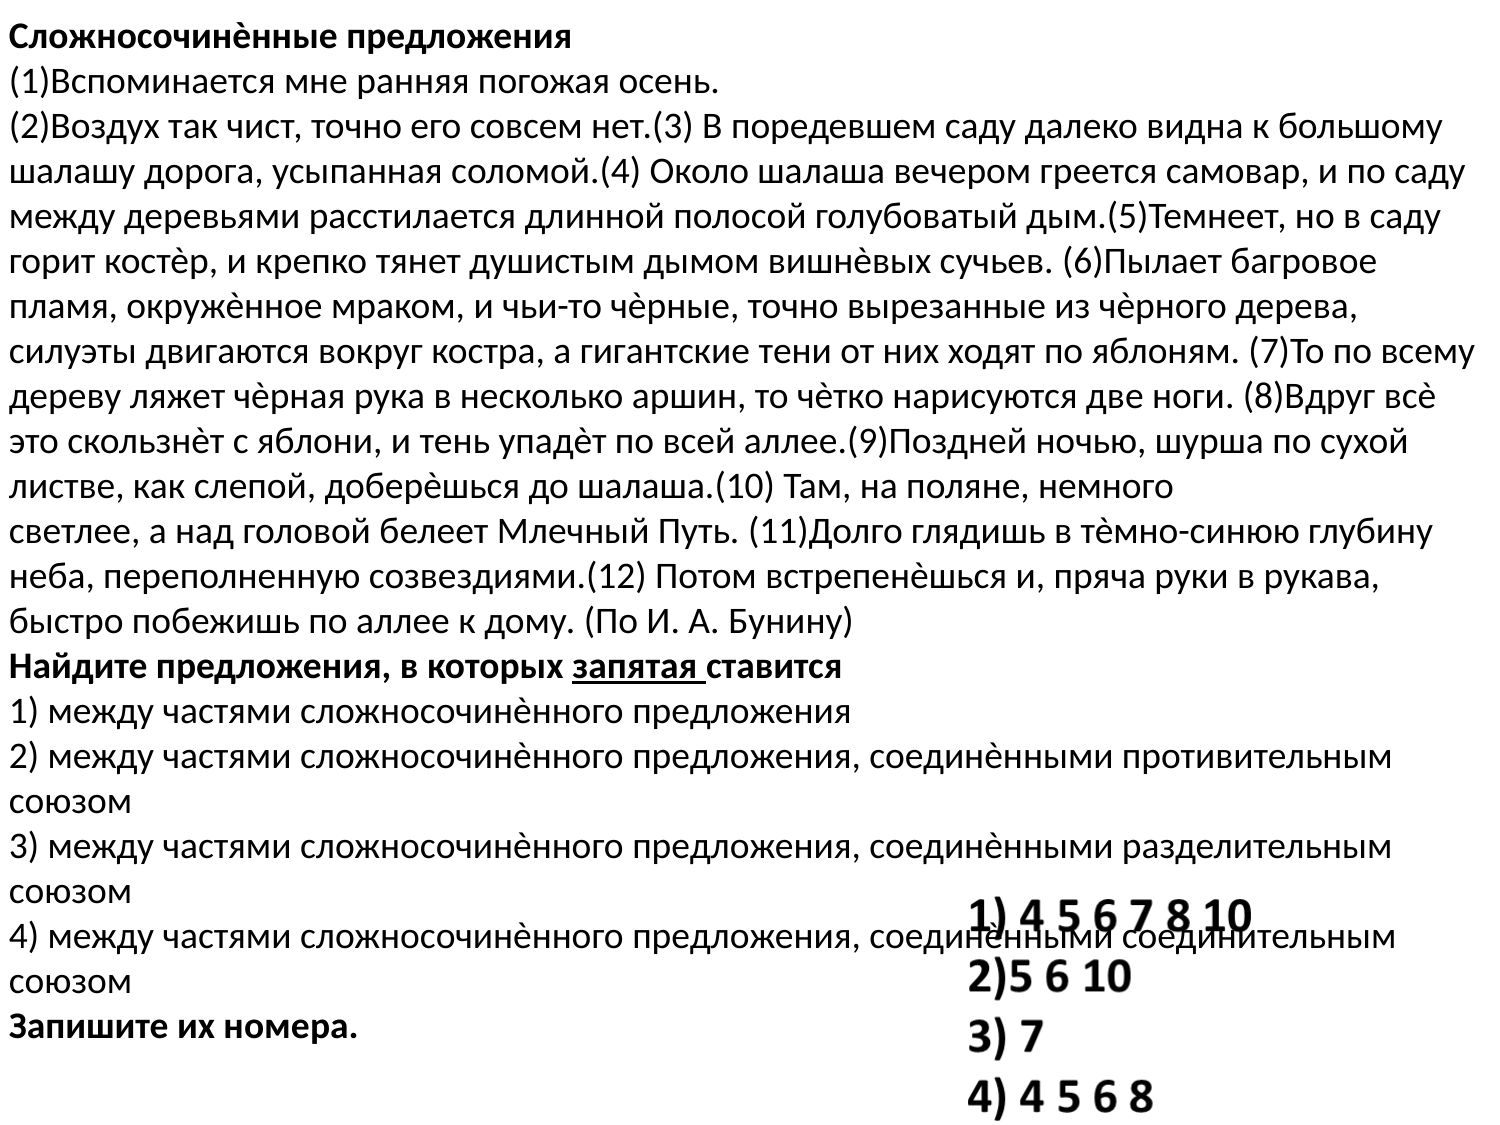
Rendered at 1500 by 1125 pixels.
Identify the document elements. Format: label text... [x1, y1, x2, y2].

picture [937, 869, 1282, 1125]
text_box Сложносочинѐнные предложения (1)Вспоминается мне ранняя погожая осень. (2)Воздух так чист, точно его совсем нет.(3) В поредевшем саду далеко видна к большому шалашу дорога, усыпанная соломой.(4) Около шалаша вечером греется самовар, и по саду между деревьями расстилается длинной полосой голубоватый дым.(5)Темнеет, но в саду горит костѐр, и крепко тянет душистым дымом вишнѐвых сучьев. (6)Пылает багровое пламя, окружѐнное мраком, и чьи-то чѐрные, точно вырезанные из чѐрного дерева, силуэты двигаются вокруг костра, а гигантские тени от них ходят по яблоням. (7)То по всему дереву ляжет чѐрная рука в несколько аршин, то чѐтко нарисуются две ноги. (8)Вдруг всѐ это скользнѐт с яблони, и тень упадѐт по всей аллее.(9)Поздней ночью, шурша по сухой листве, как слепой, доберѐшься до шалаша.(10) Там, на поляне, немного светлее, а над головой белеет Млечный Путь. (11)Долго глядишь в тѐмно-синюю глубину неба, переполненную созвездиями.(12) Потом встрепенѐшься и, пряча руки в рукава, быстро побежишь по аллее к дому. (По И. А. Бунину) Найдите предложения, в которых запятая ставится 1) между частями сложносочинѐнного предложения 2) между частями сложносочинѐнного предложения, соединѐнными противительным союзом 3) между частями сложносочинѐнного предложения, соединѐнными разделительным союзом 4) между частями сложносочинѐнного предложения, соединѐнными соединительным союзом Запишите их номера. [0, 3, 1495, 1114]
